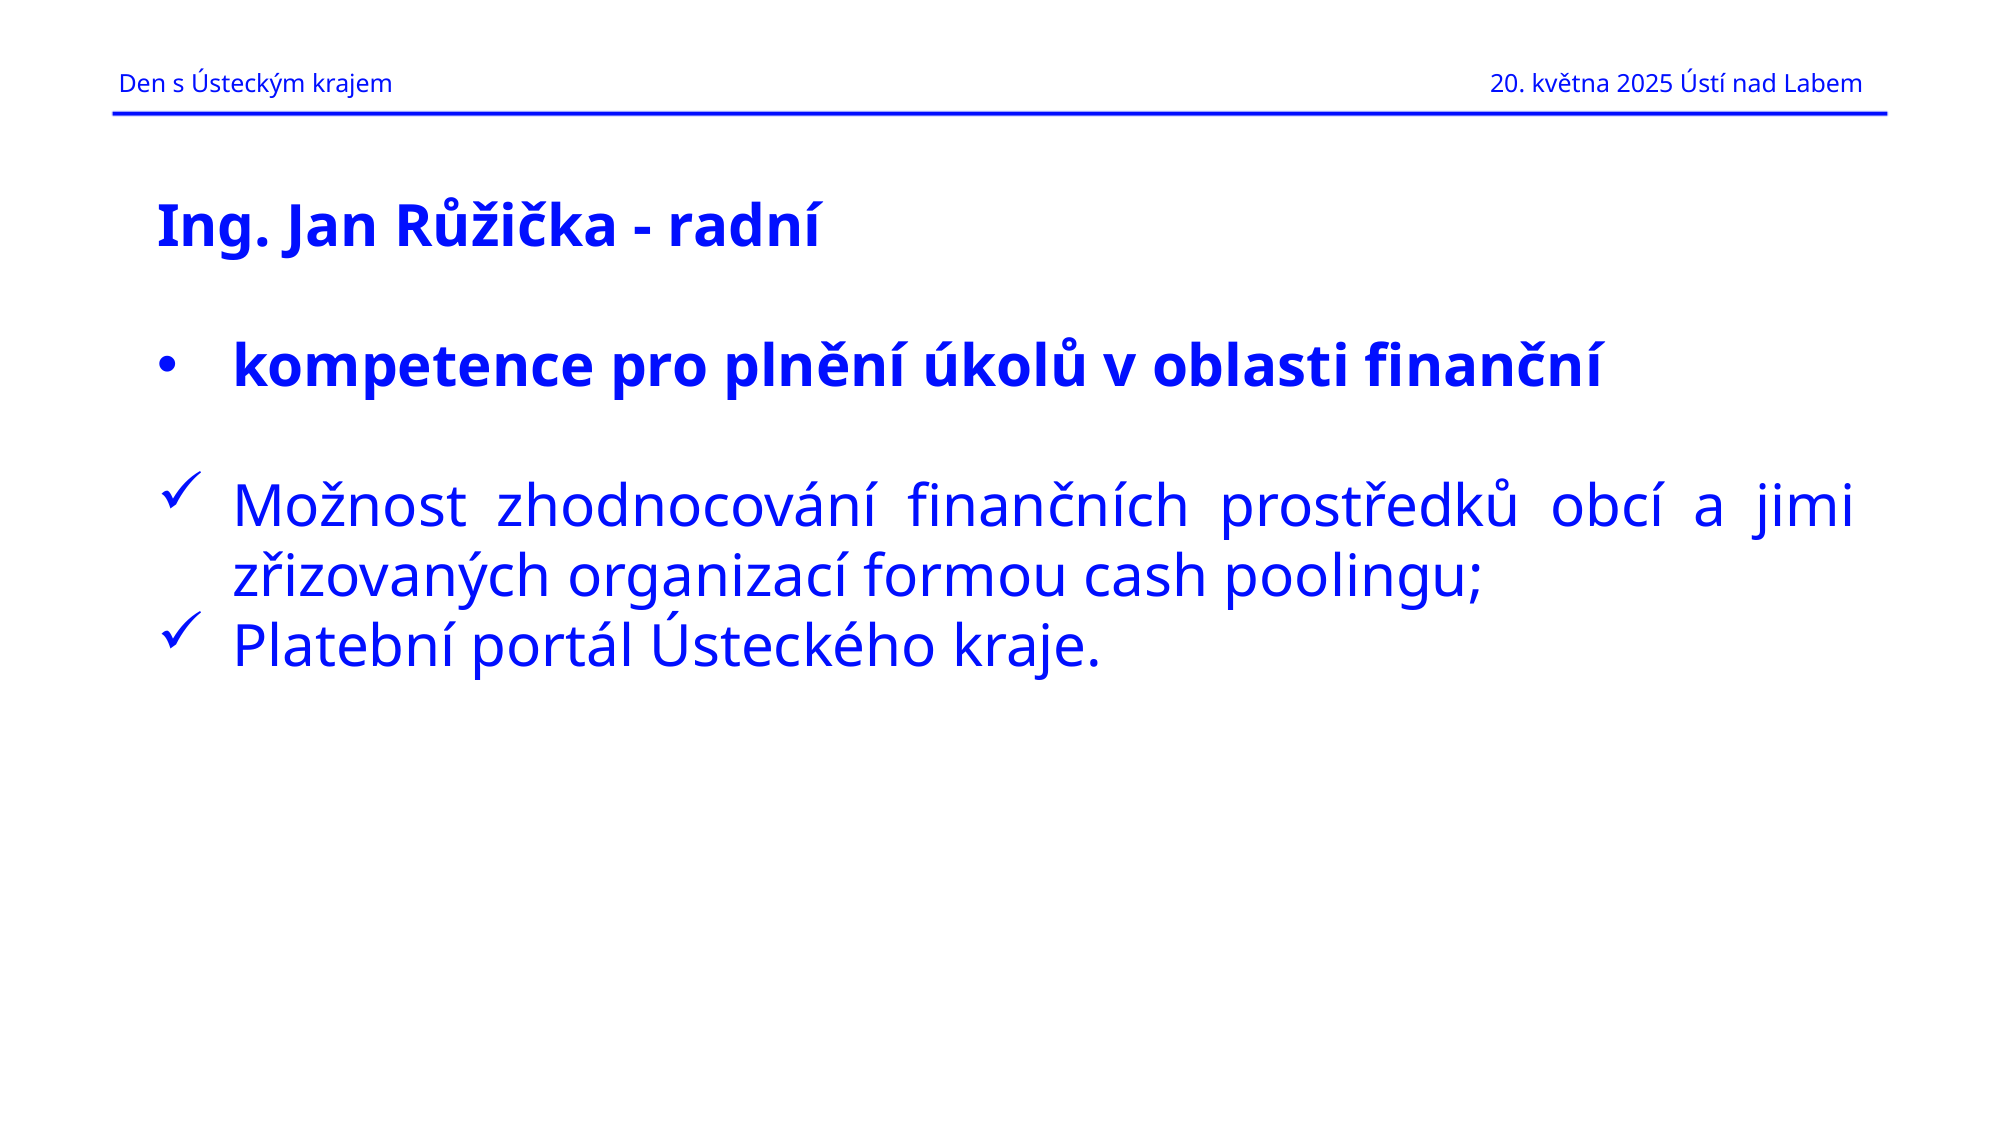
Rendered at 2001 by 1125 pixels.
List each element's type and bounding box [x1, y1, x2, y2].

list [0, 0, 2000, 1125]
